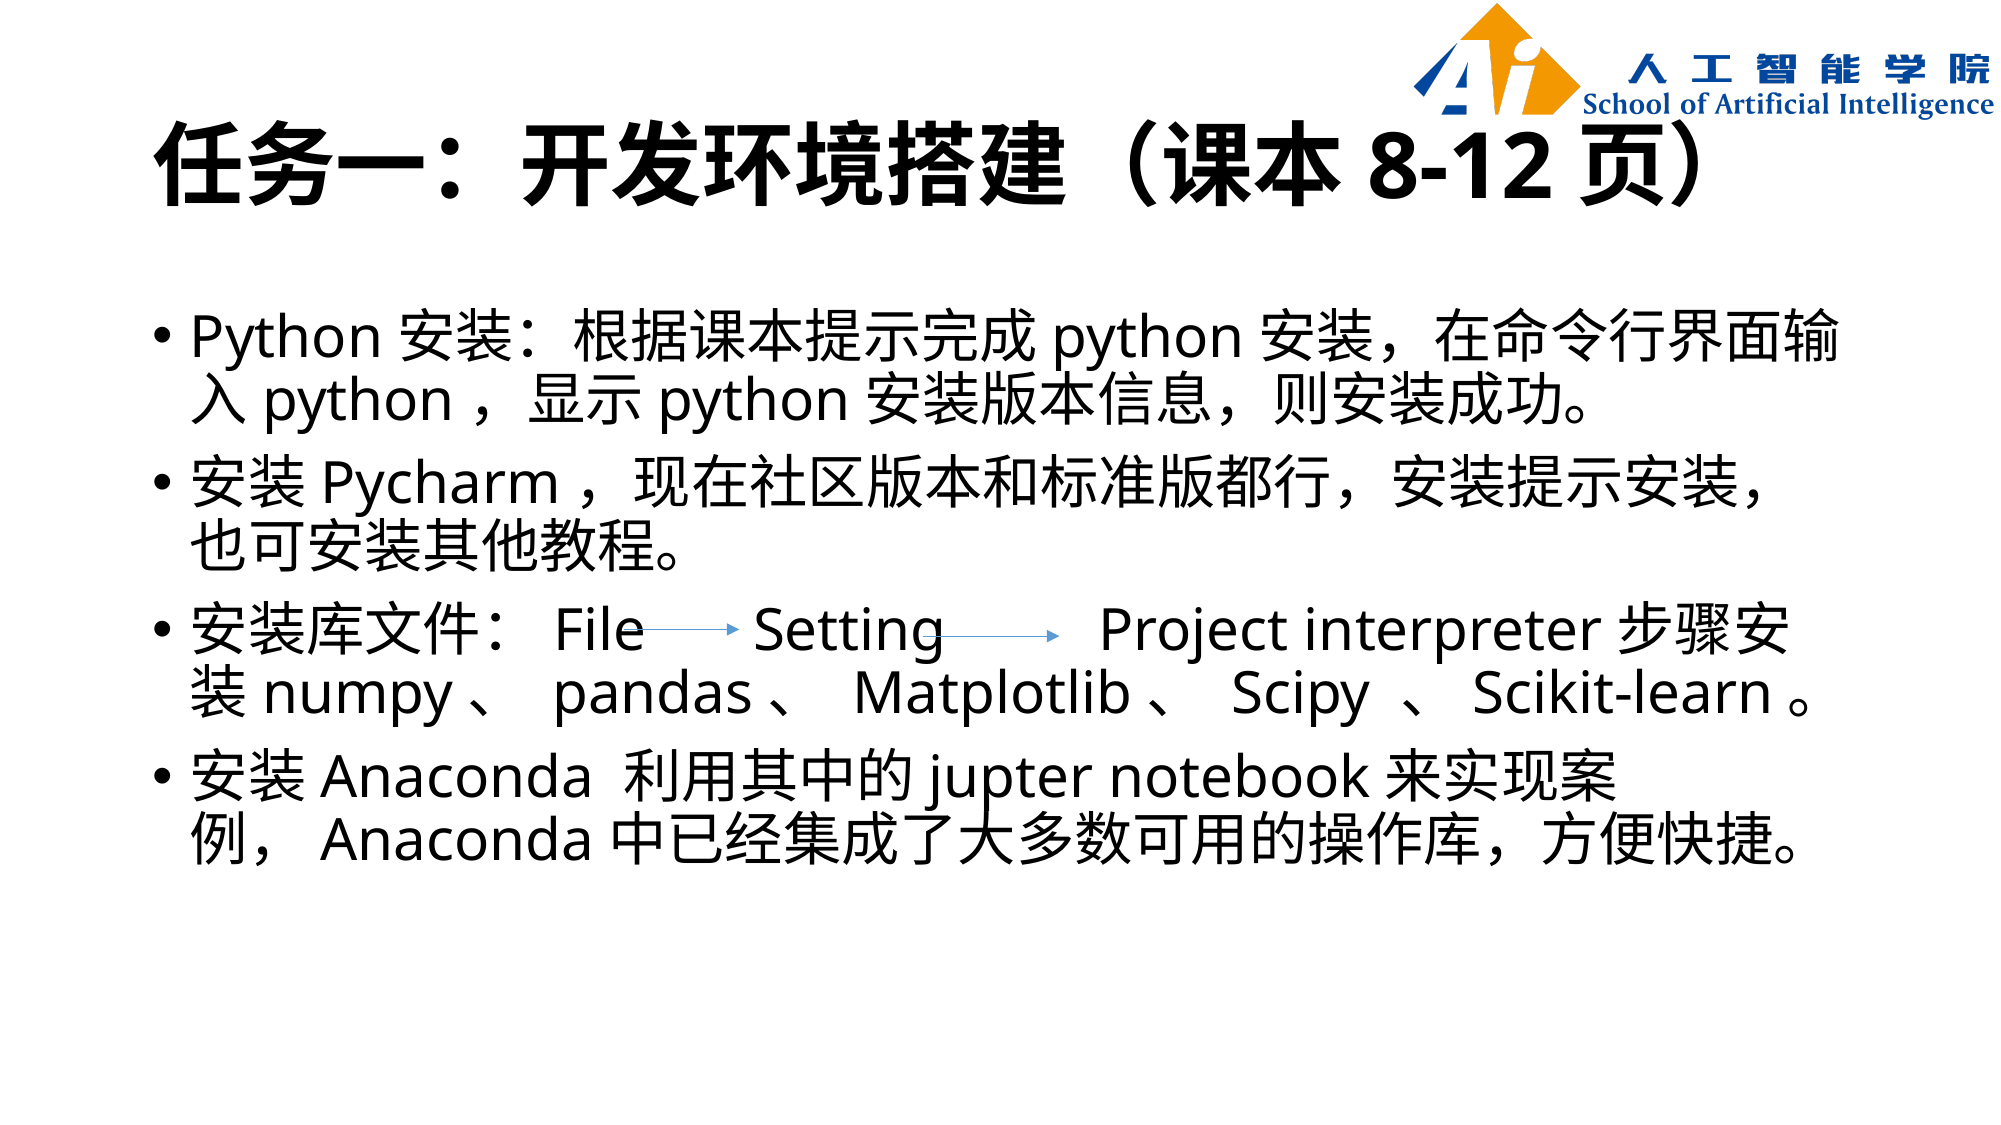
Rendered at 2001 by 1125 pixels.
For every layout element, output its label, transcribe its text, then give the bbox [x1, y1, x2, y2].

list Python安装：根据课本提示完成python安装，在命令行界面输入python，显示python安装版本信息，则安装成功。 安装Pycharm，现在社区版本和标准版都行，安装提示安装，也可安装其他教程。 安装库文件：File Setting Project interpreter步骤安装numpy、 pandas、 Matplotlib、 Scipy 、Scikit-learn。 安装Anaconda 利用其中的jupter notebook来实现案例，Anaconda中已经集成了大多数可用的操作库，方便快捷。 [137, 299, 1863, 1014]
title 任务一：开发环境搭建（课本8-12页） [137, 59, 1863, 278]
picture [1397, 0, 2000, 128]
